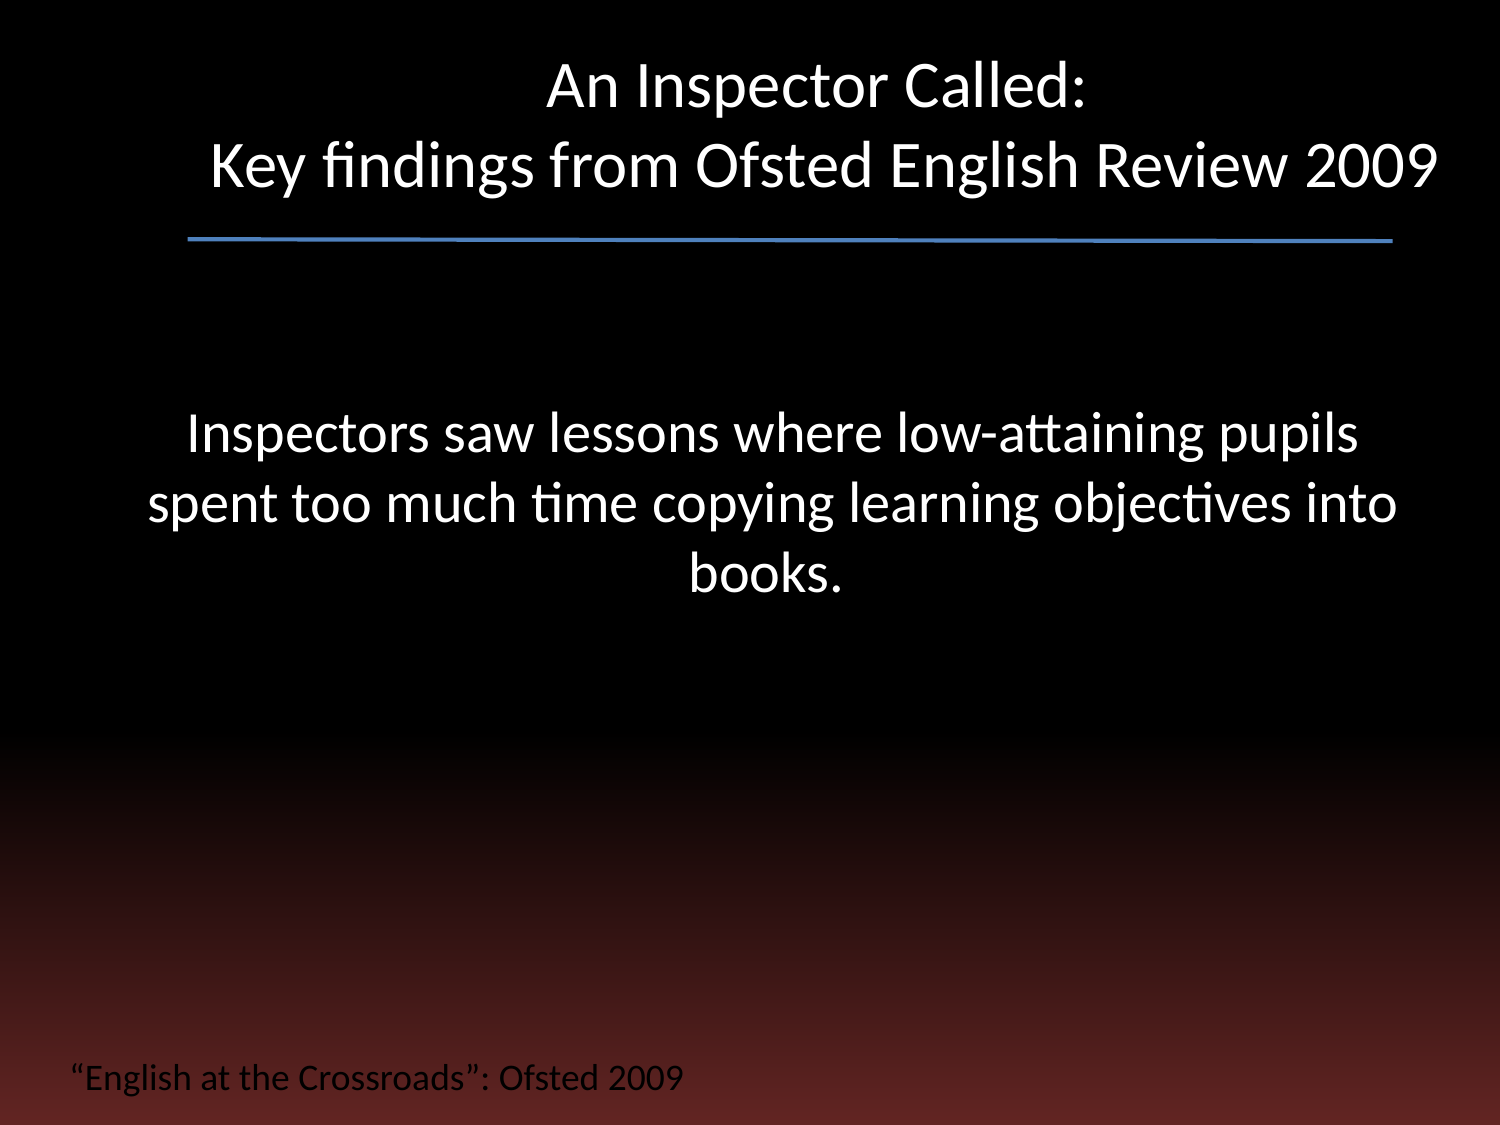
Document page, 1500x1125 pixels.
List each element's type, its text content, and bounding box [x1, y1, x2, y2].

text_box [187, 238, 1393, 242]
text_box “English at the Crossroads”: Ofsted 2009 [54, 1045, 774, 1106]
subtitle Inspectors saw lessons where low-attaining pupils spent too much time copying learning objectives into books. [119, 386, 1428, 674]
title An Inspector Called: Key findings from Ofsted English Review 2009 [187, 0, 1463, 242]
